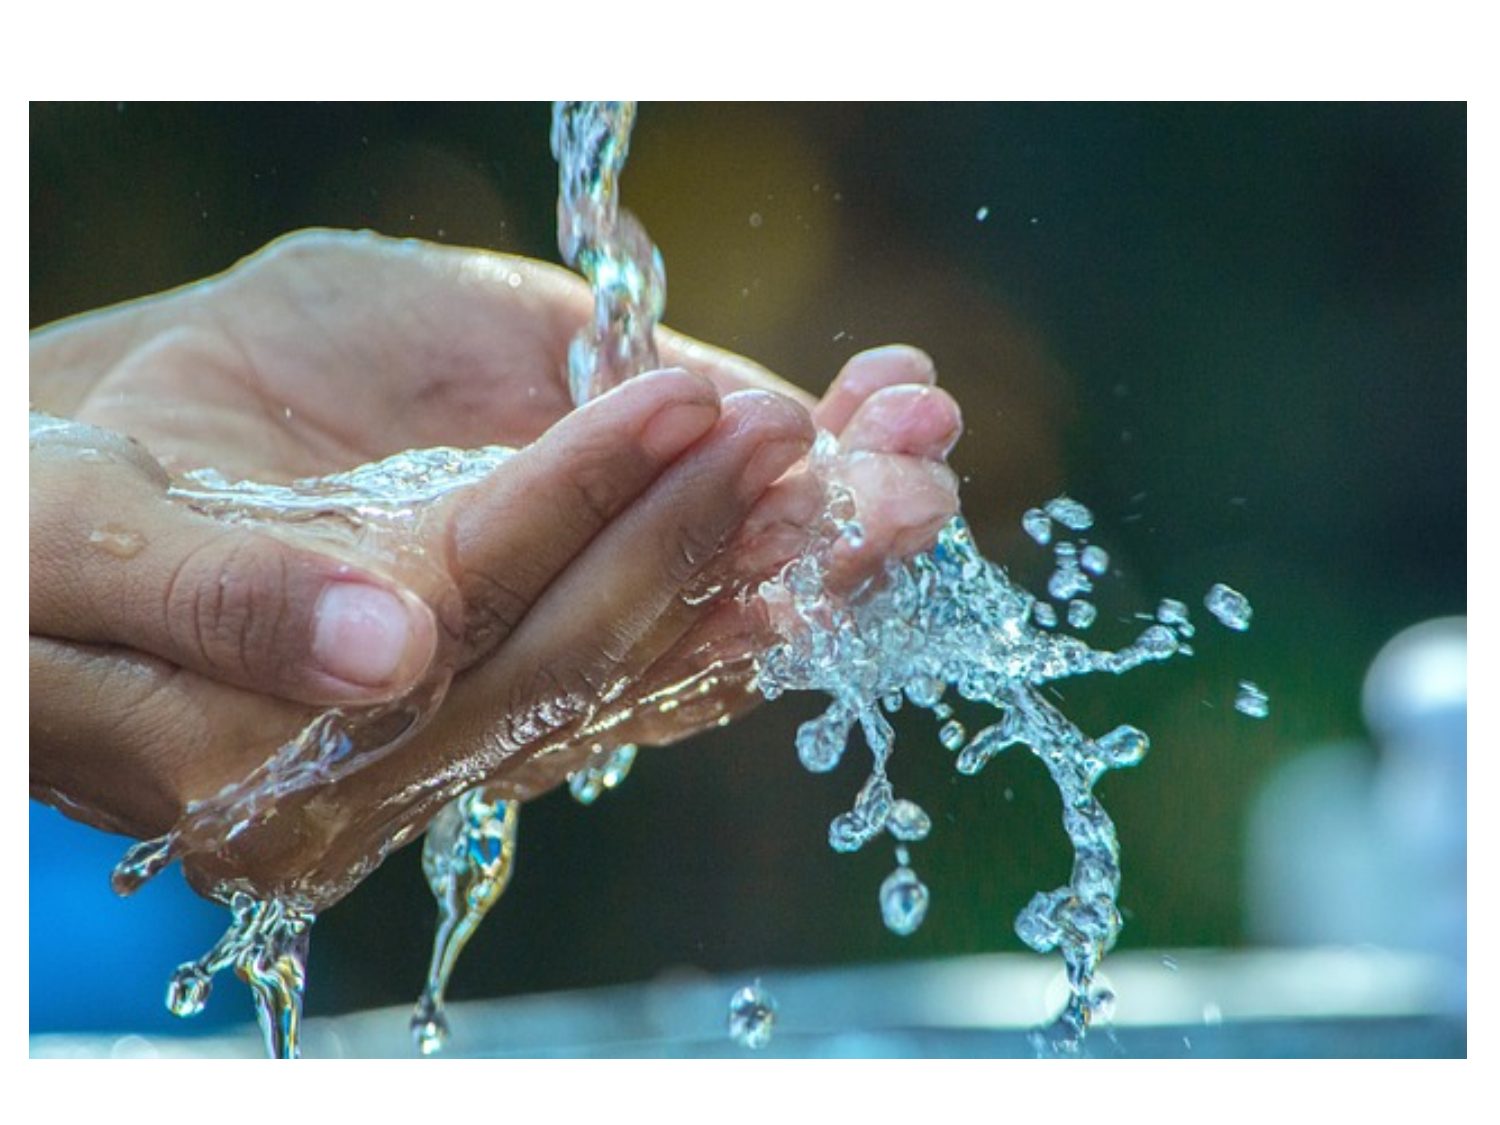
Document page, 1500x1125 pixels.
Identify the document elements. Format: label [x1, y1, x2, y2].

picture [29, 101, 1468, 1059]
